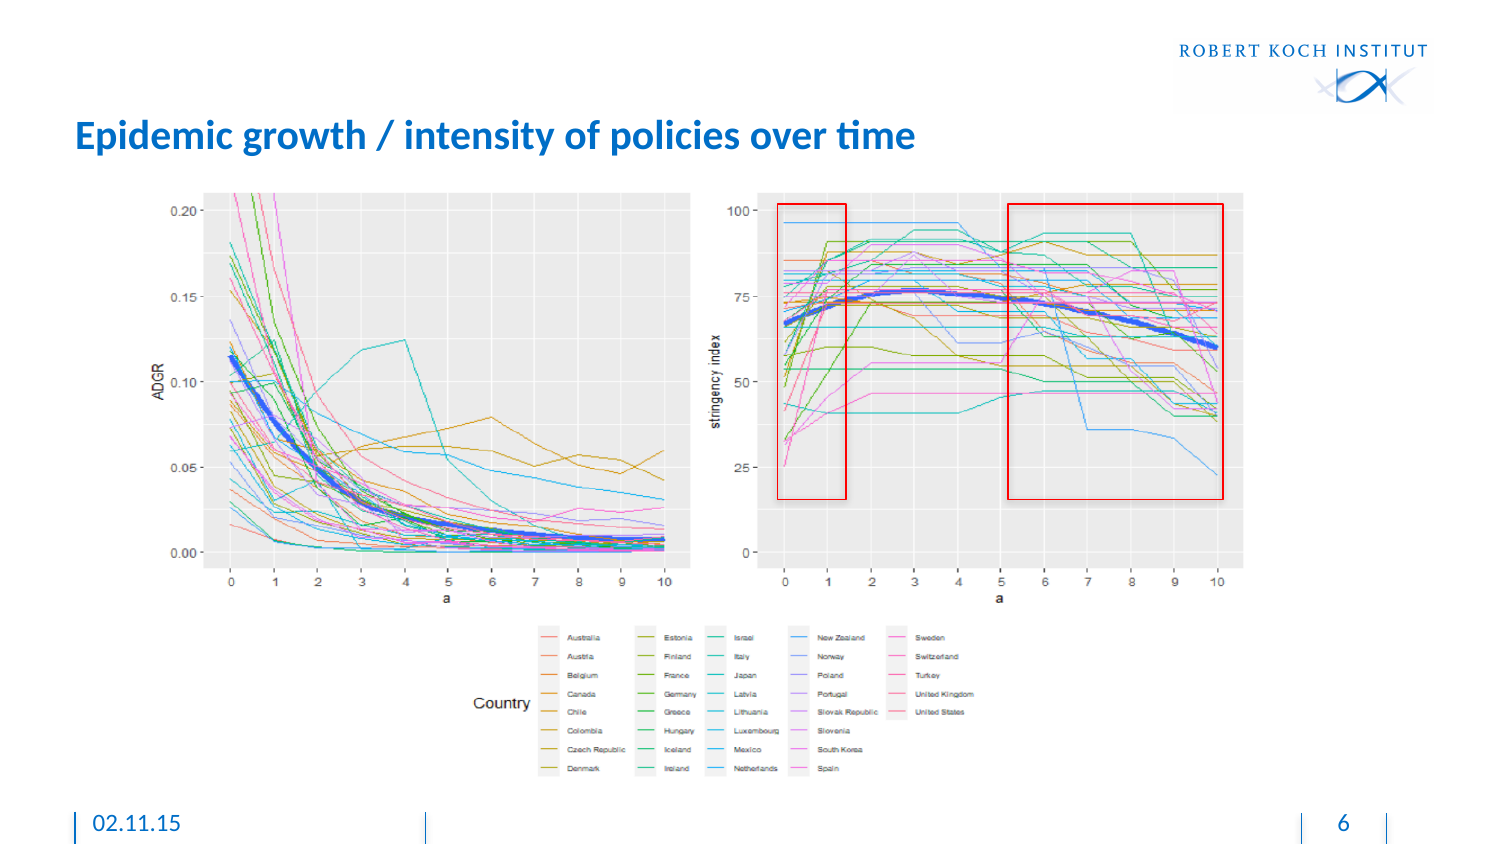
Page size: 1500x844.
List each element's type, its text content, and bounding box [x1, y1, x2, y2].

slide_number 6 [1302, 806, 1385, 839]
picture [1173, 38, 1434, 114]
picture [137, 181, 1258, 796]
title Epidemic growth / intensity of policies over time [75, 113, 1385, 160]
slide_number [92, 806, 398, 839]
